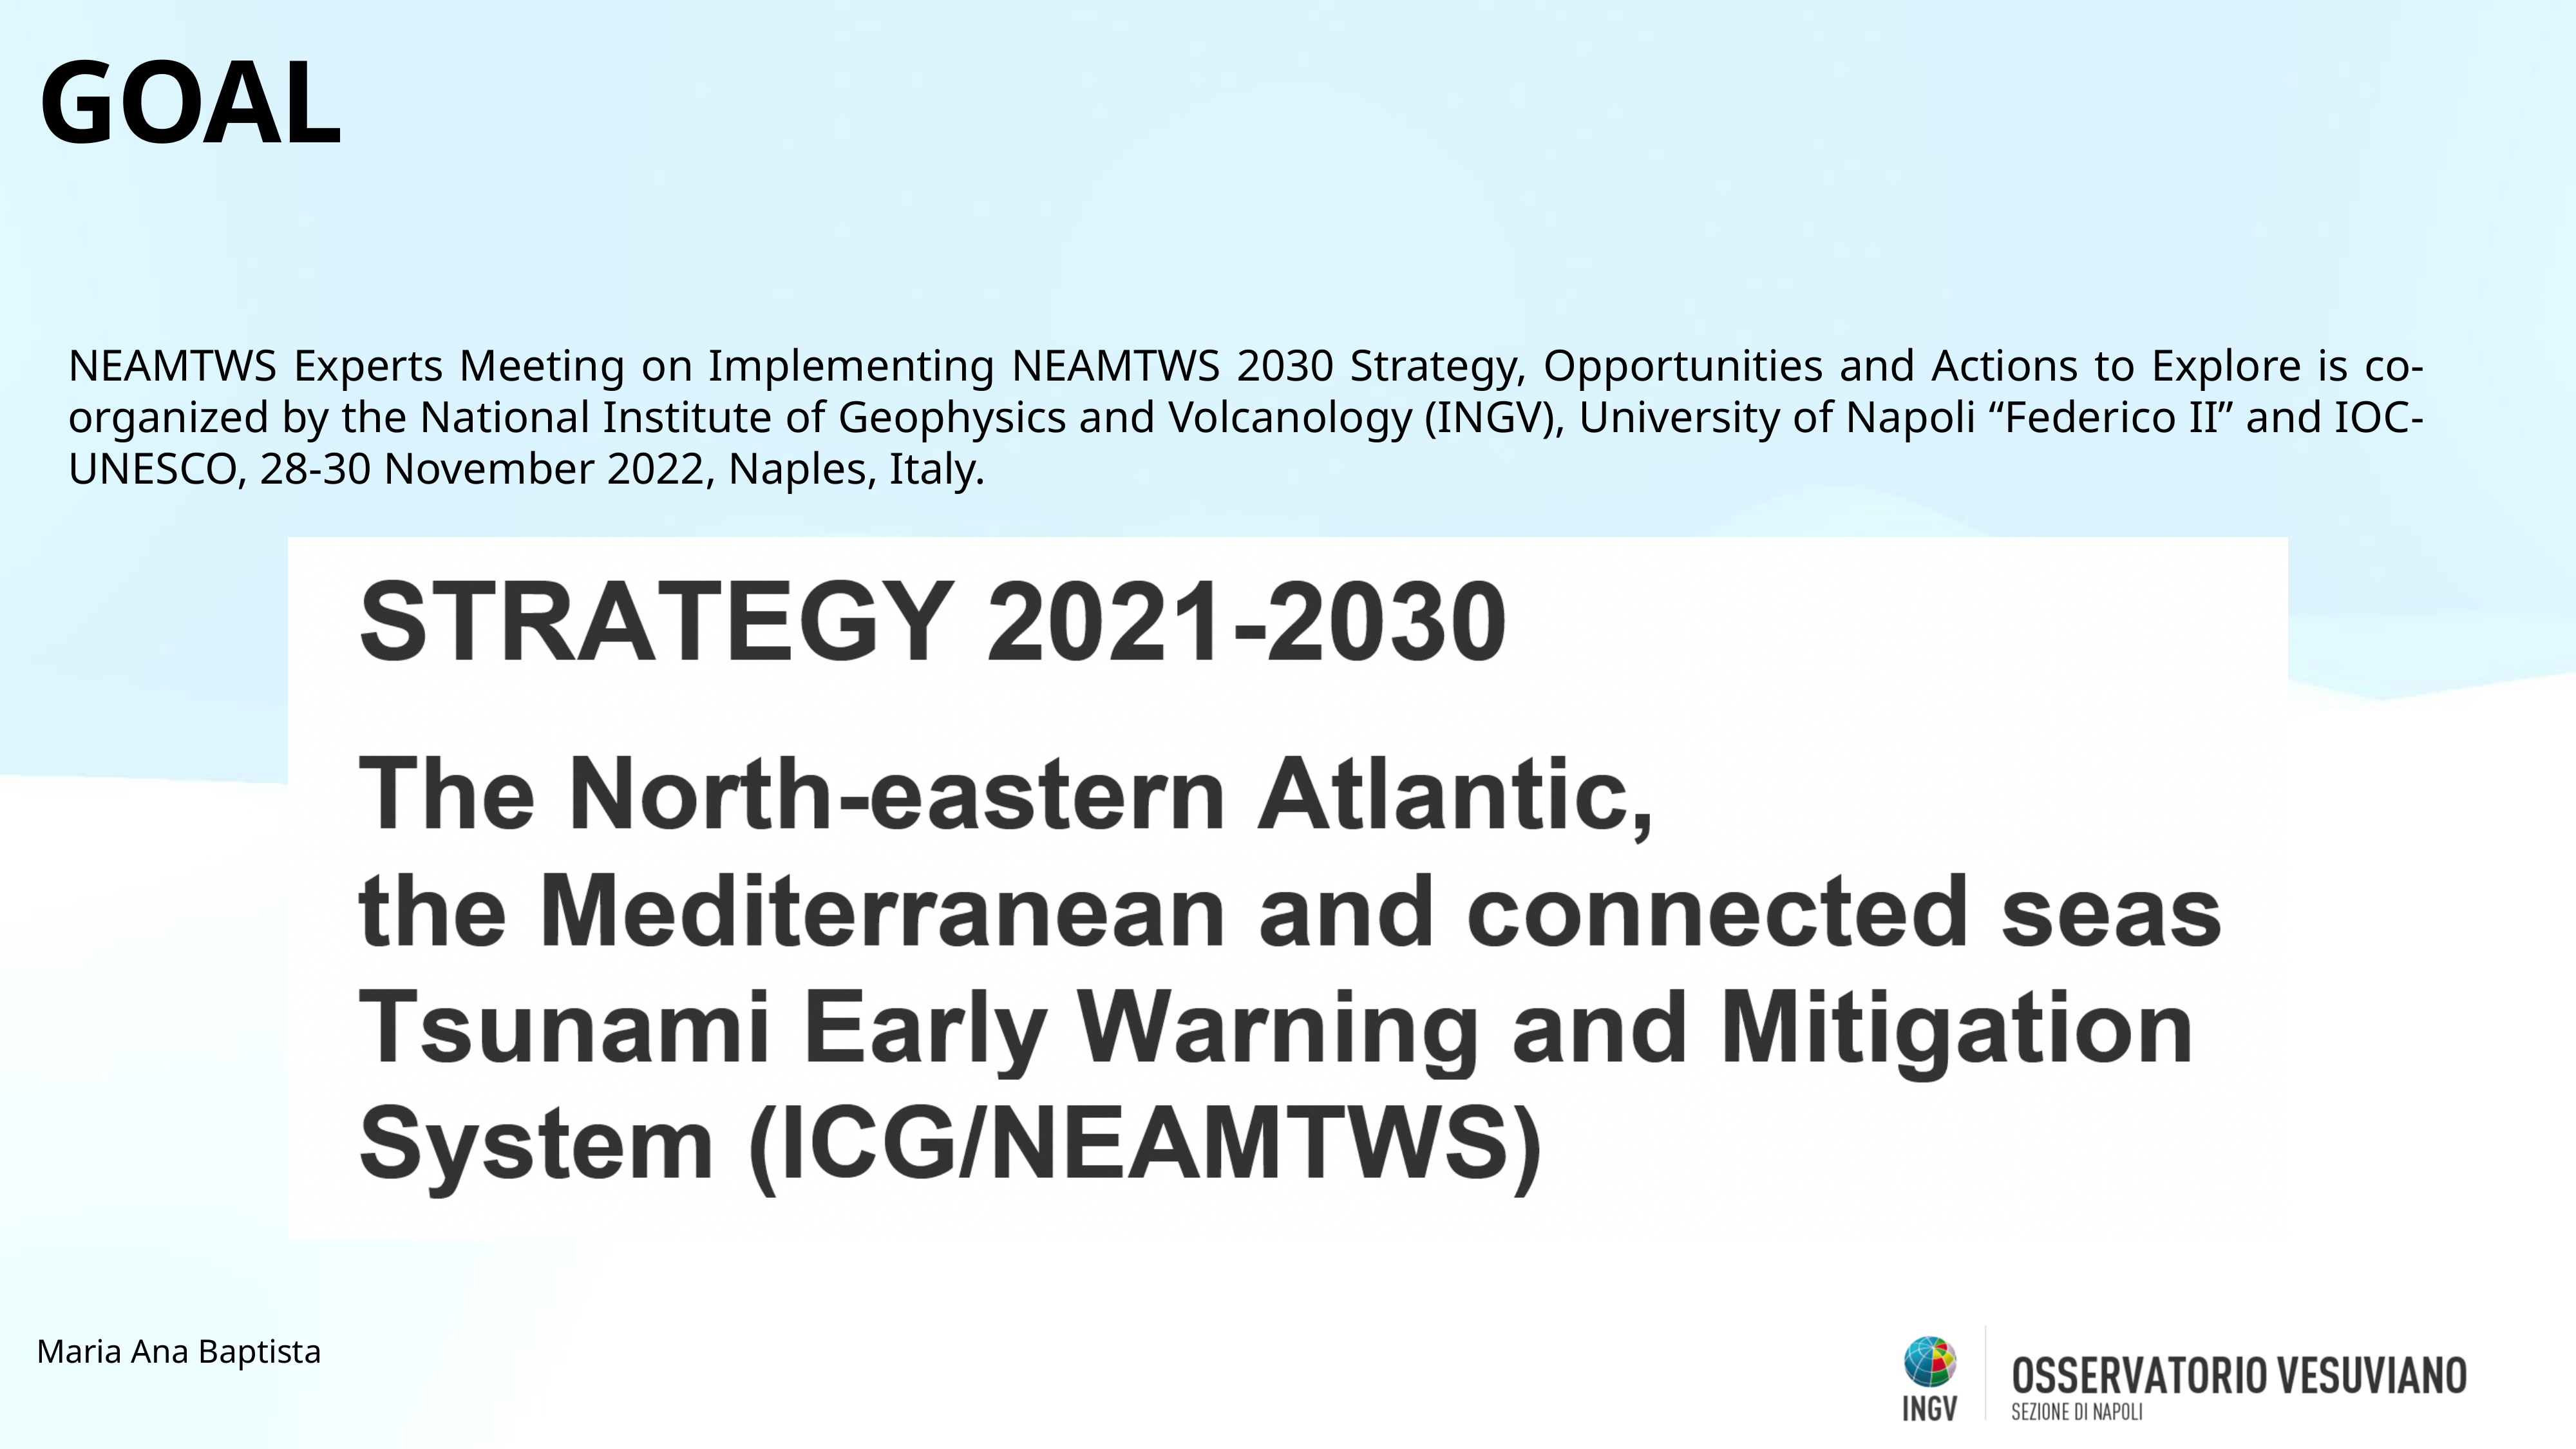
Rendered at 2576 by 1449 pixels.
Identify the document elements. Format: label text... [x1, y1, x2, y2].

title GOAL [31, 49, 2353, 202]
text_box NEAMTWS Experts Meeting on Implementing NEAMTWS 2030 Strategy, Opportunities and Actions to Explore is co-organized by the National Institute of Geophysics and Volcanology (INGV), University of Napoli “Federico II” and IOC-UNESCO, 28-30 November 2022, Naples, Italy. [62, 332, 2434, 601]
text_box Maria Ana Baptista [31, 1325, 1761, 1394]
picture [0, 0, 2576, 1449]
